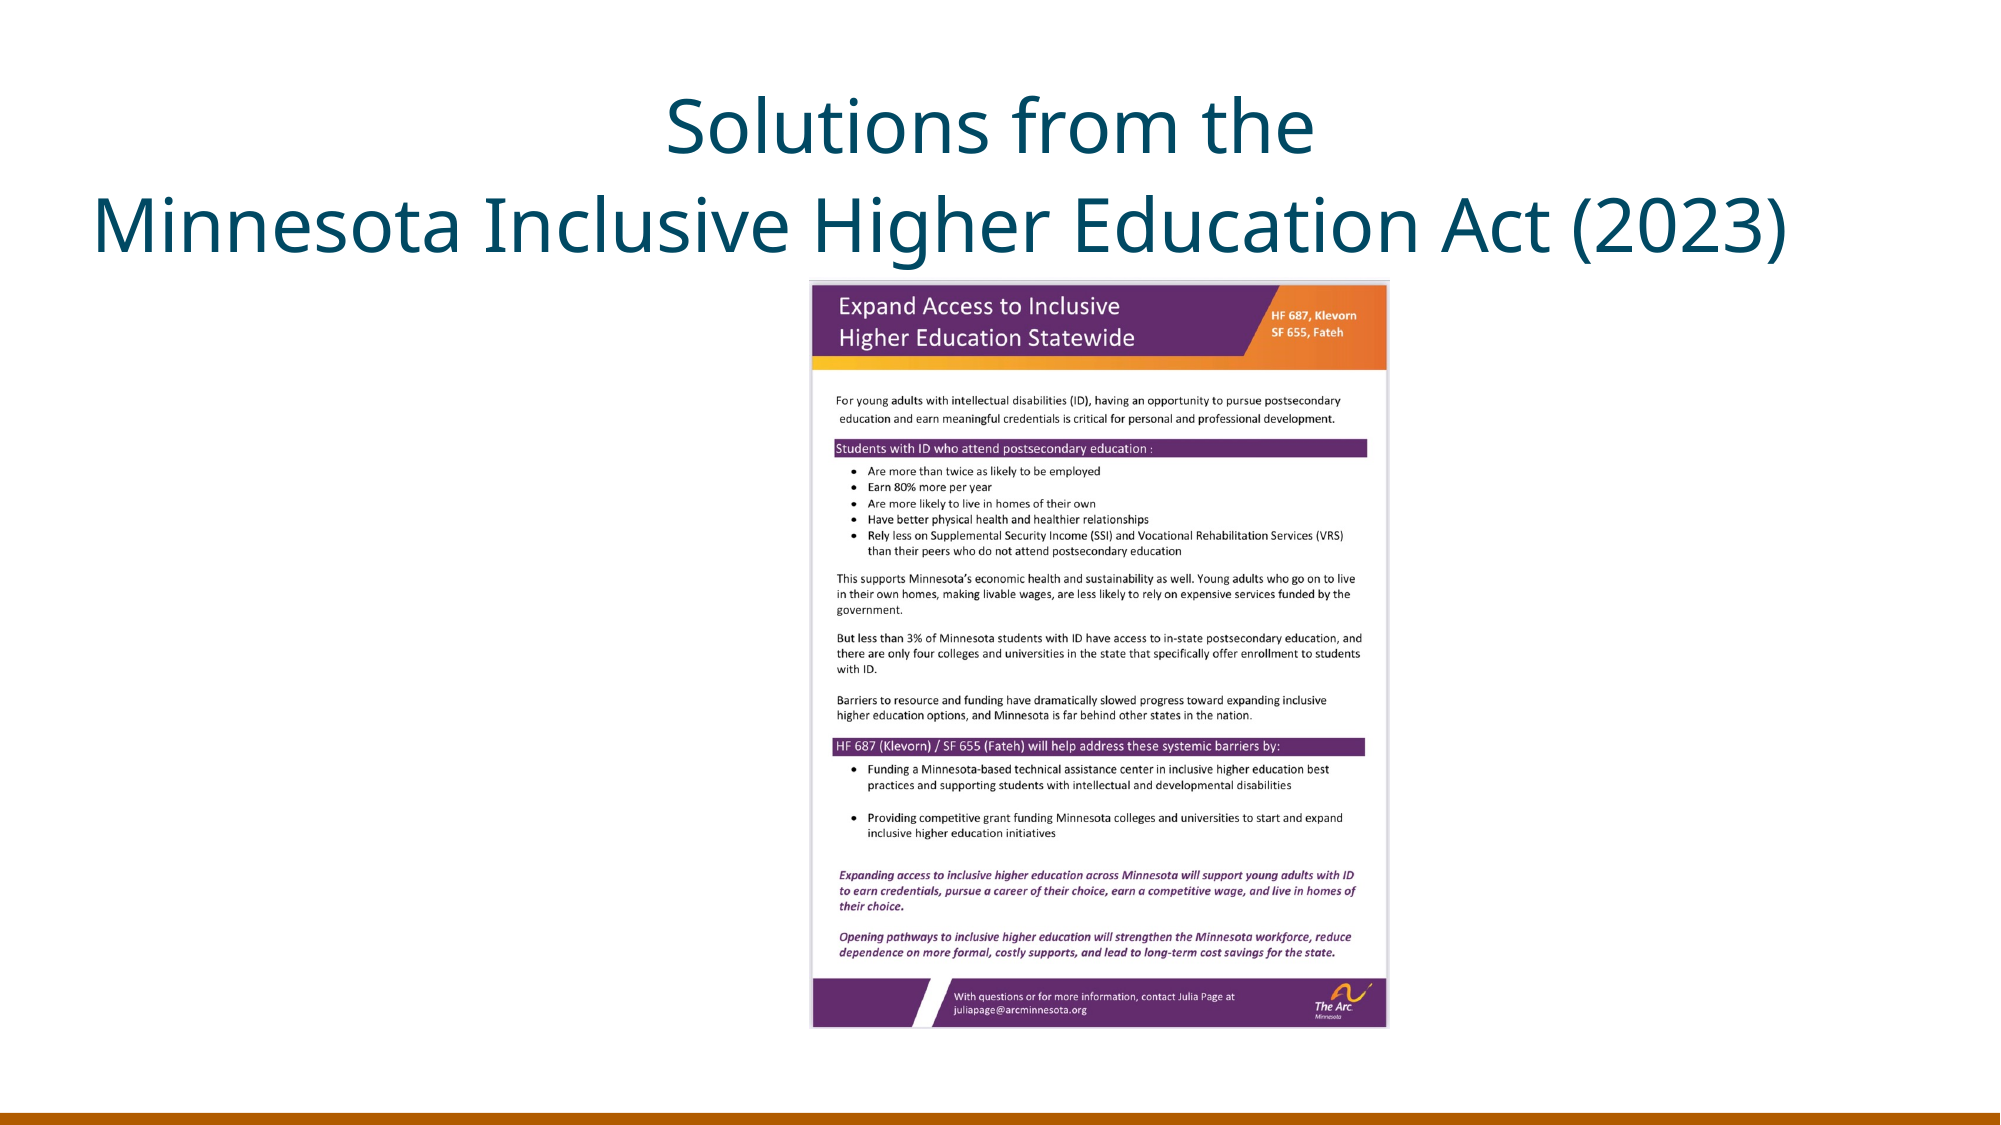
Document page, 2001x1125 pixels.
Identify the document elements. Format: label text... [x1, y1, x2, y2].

picture [809, 277, 1390, 1029]
title Solutions from the Minnesota Inclusive Higher Education Act (2023) [64, 59, 1919, 278]
